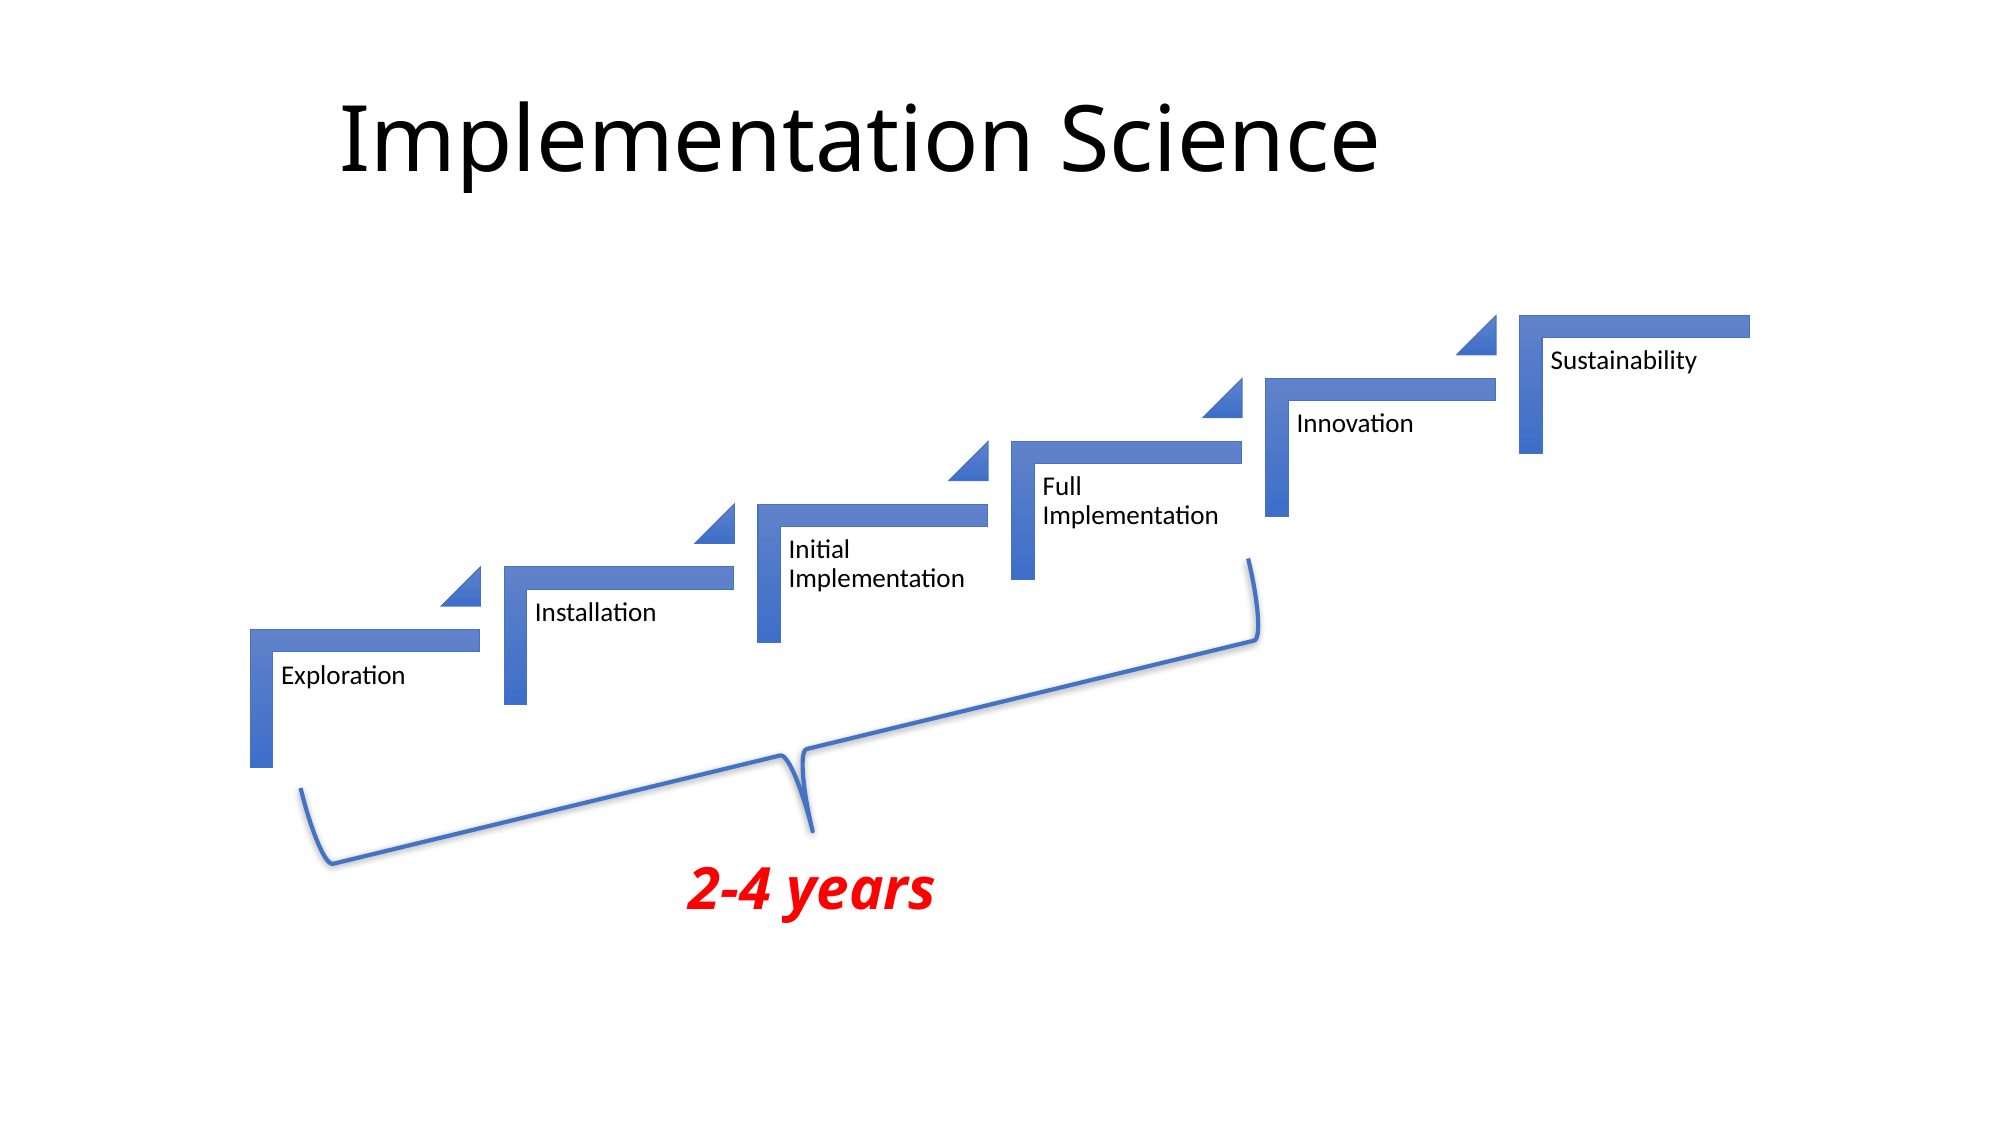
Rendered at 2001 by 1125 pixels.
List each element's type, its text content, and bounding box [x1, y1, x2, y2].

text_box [249, 268, 1750, 882]
text_box 2-4 years [662, 882, 963, 929]
title Implementation Science [324, 25, 1675, 258]
